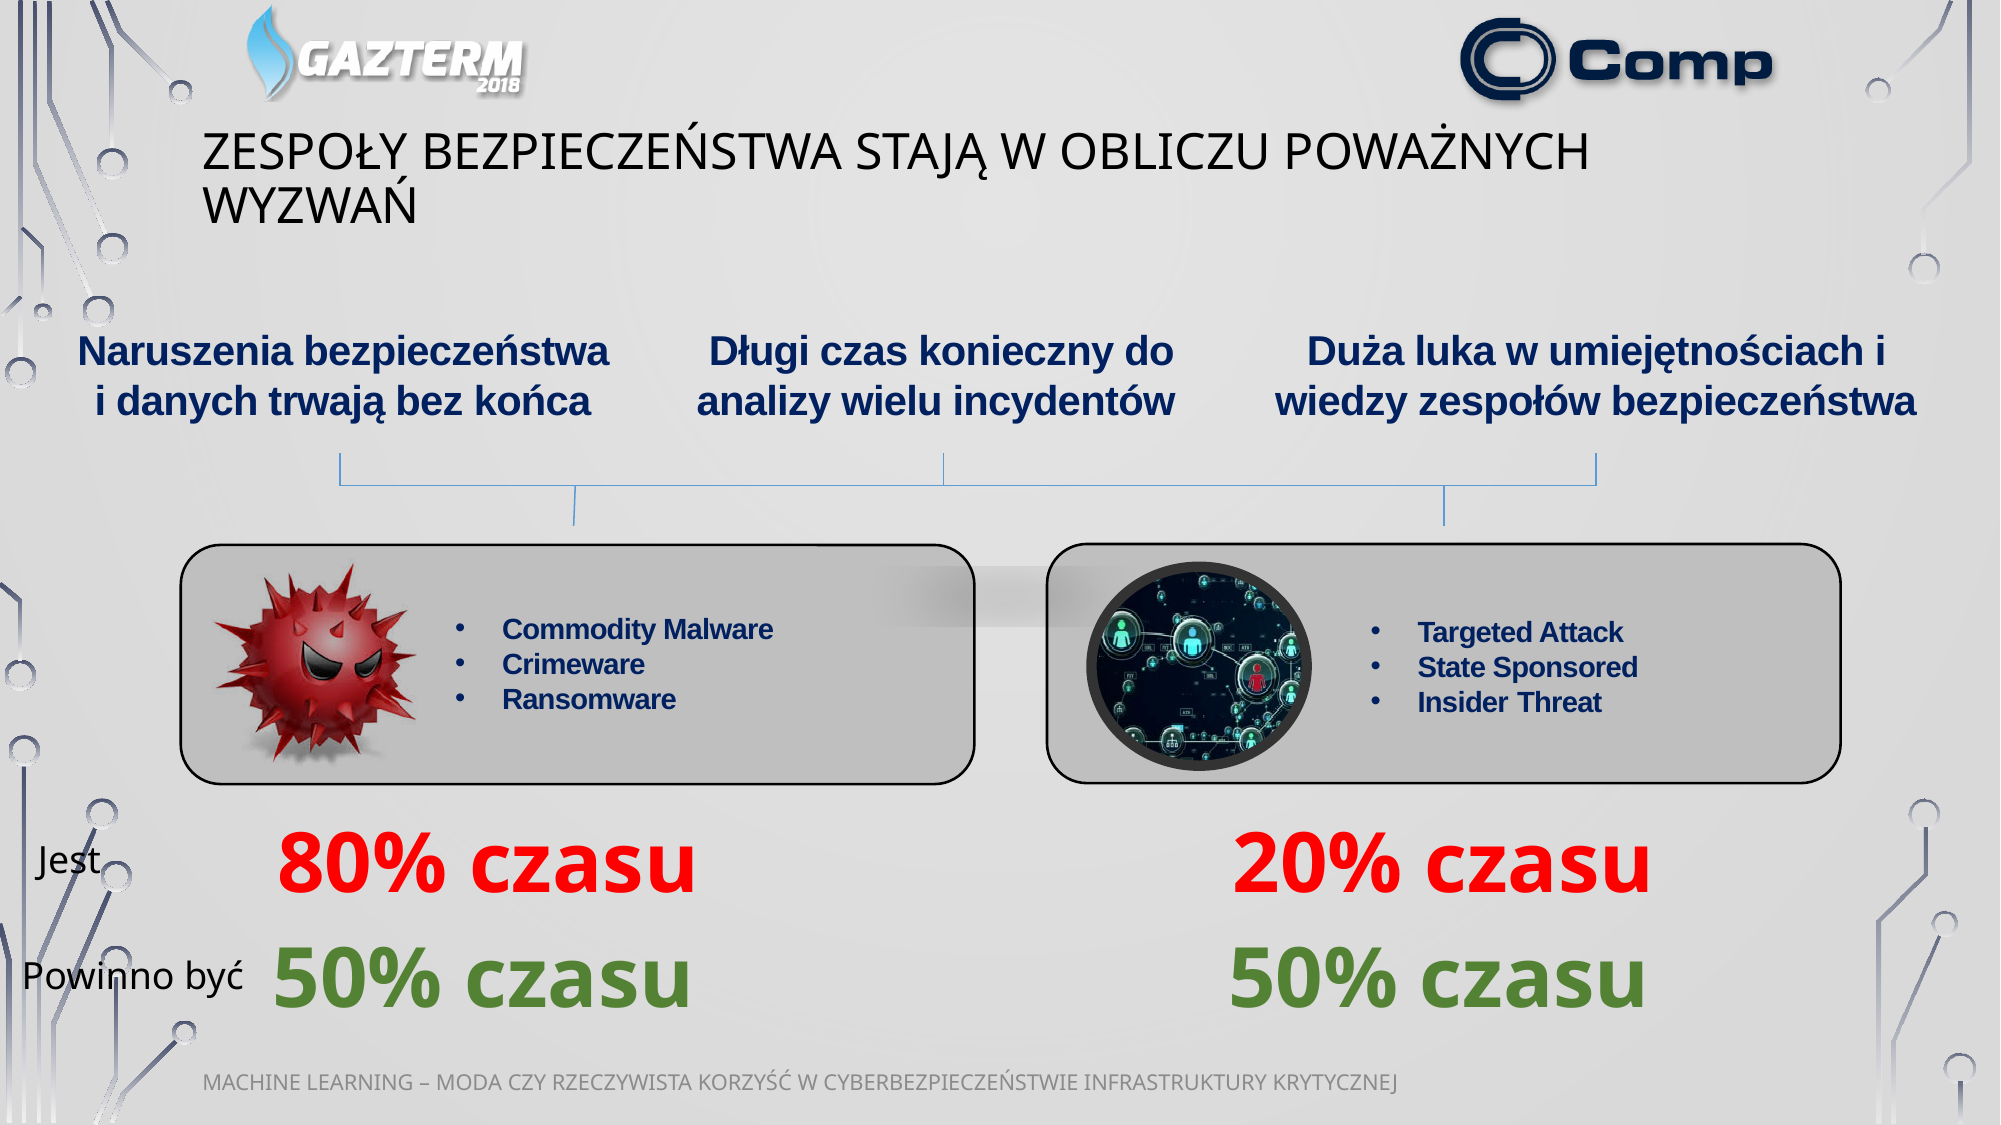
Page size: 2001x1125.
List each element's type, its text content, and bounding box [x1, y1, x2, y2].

text_box Naruszenia bezpieczeństwa i danych trwają bez końca [62, 318, 624, 429]
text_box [339, 452, 1597, 526]
text_box Jest [23, 829, 116, 889]
text_box 50% czasu [1042, 917, 1836, 1032]
text_box Powinno być [6, 944, 176, 1005]
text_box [180, 544, 975, 785]
text_box Długi czas konieczny do analizy wielu incydentów [664, 315, 1218, 432]
text_box Duża luka w umiejętnościach i wiedzy zespołów bezpieczeństwa [1259, 315, 1933, 432]
footer Machine Learning – moda czy rzeczywista korzyść w cyberbezpieczeństwie infrastruktury krytycznej [187, 1051, 1444, 1112]
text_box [1046, 543, 1841, 784]
title Zespoły bezpieczeństwa stają w obliczu poważnych wyzwań [187, 101, 1813, 259]
picture [233, 0, 539, 101]
text_box 20% czasu [1047, 801, 1841, 917]
text_box 80% czasu [180, 801, 975, 917]
picture [1421, 0, 1812, 101]
text_box 50% czasu [176, 917, 970, 1032]
